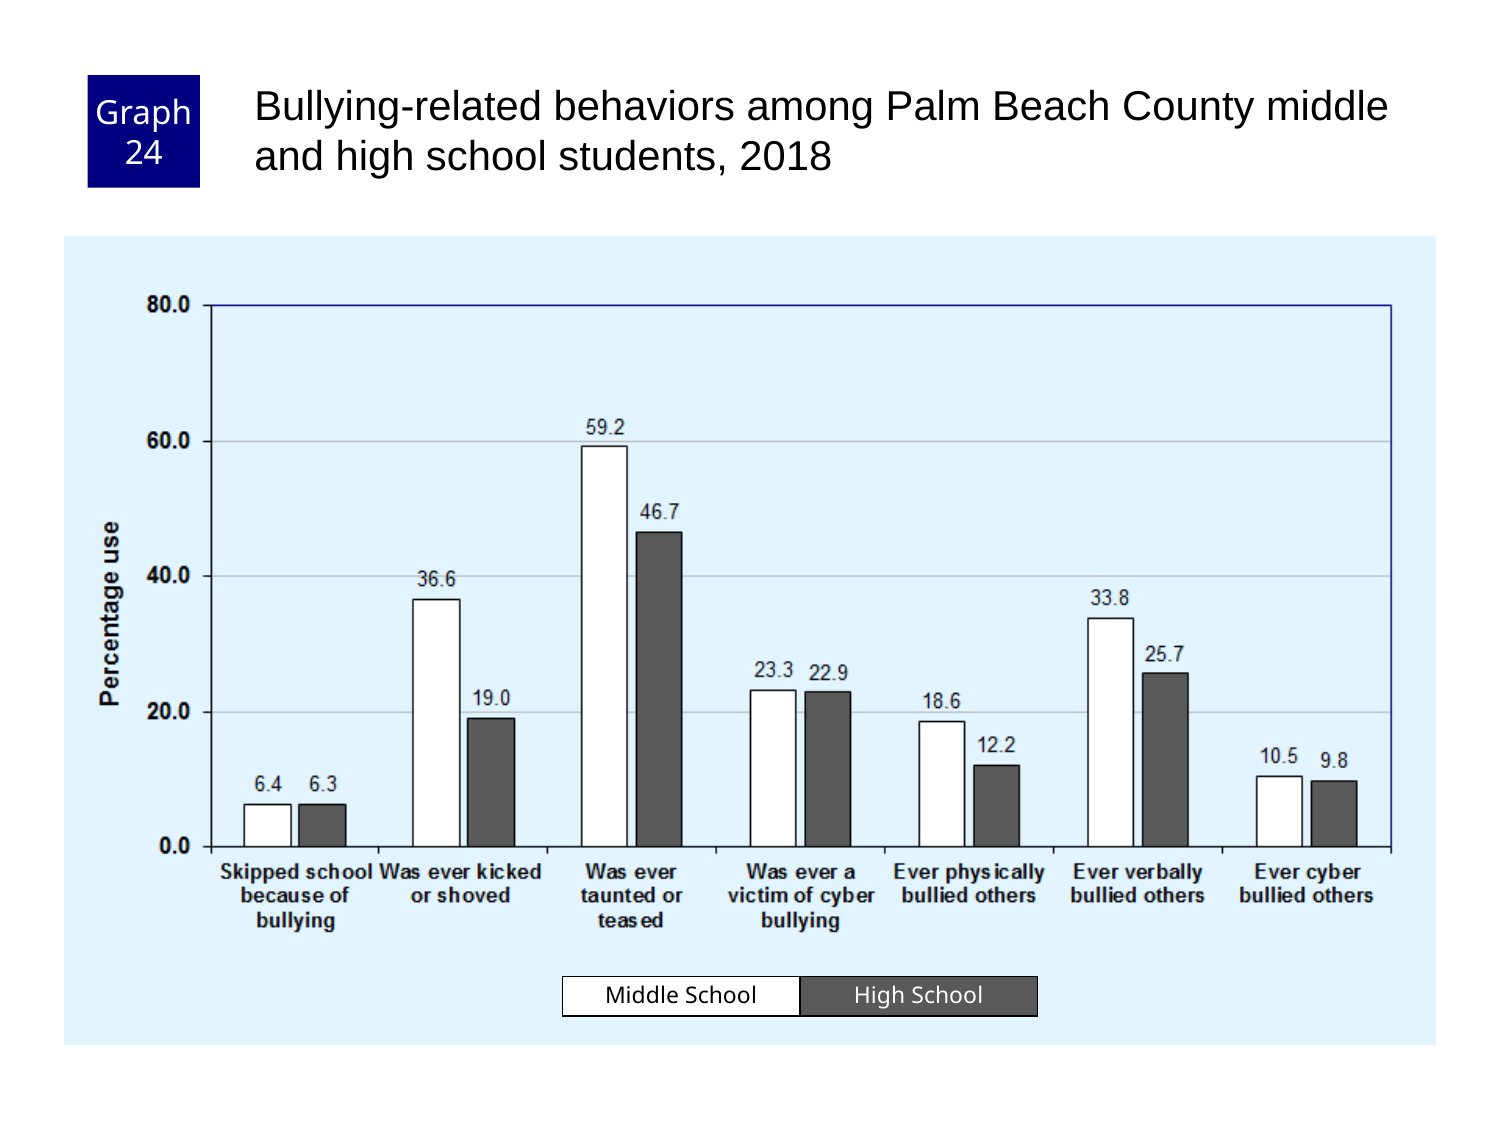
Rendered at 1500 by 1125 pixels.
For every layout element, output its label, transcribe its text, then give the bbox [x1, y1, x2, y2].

text_box Graph 24 [87, 75, 200, 188]
text_box Bullying-related behaviors among Palm Beach County middle and high school students, 2018 [249, 75, 1438, 200]
picture [63, 236, 1436, 1046]
